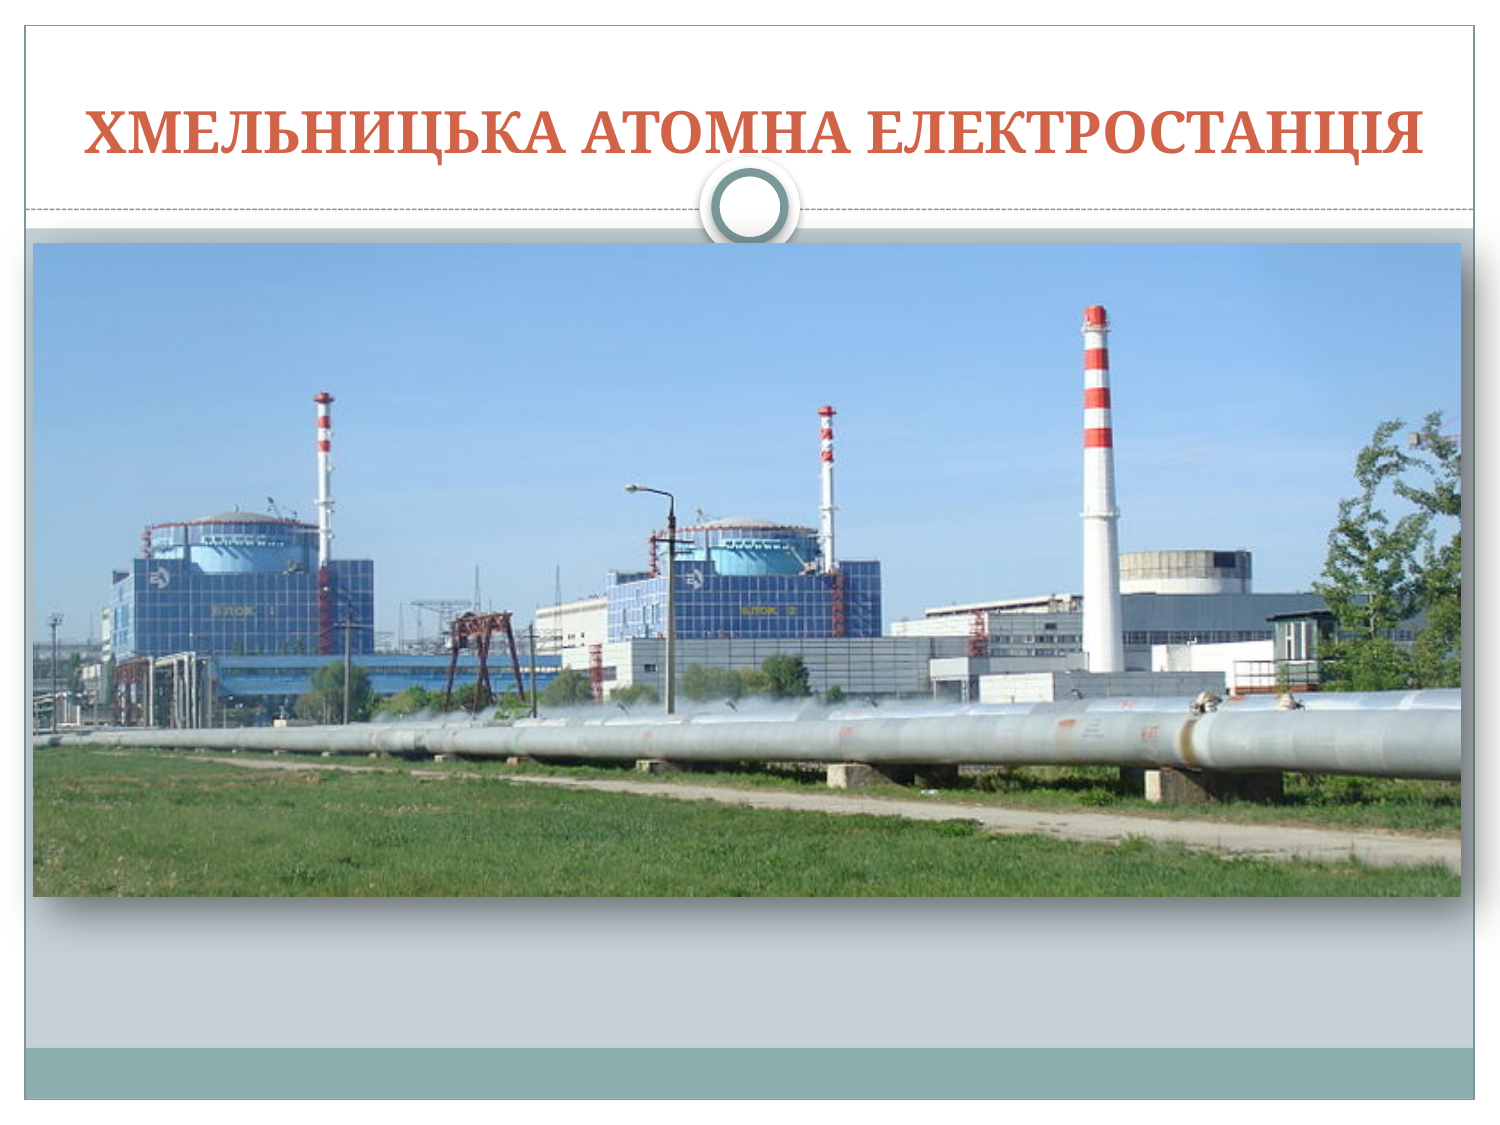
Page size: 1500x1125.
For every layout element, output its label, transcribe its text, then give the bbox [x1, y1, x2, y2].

picture [33, 243, 1461, 897]
title Хмельницька атомна електростанція [34, 19, 1476, 173]
